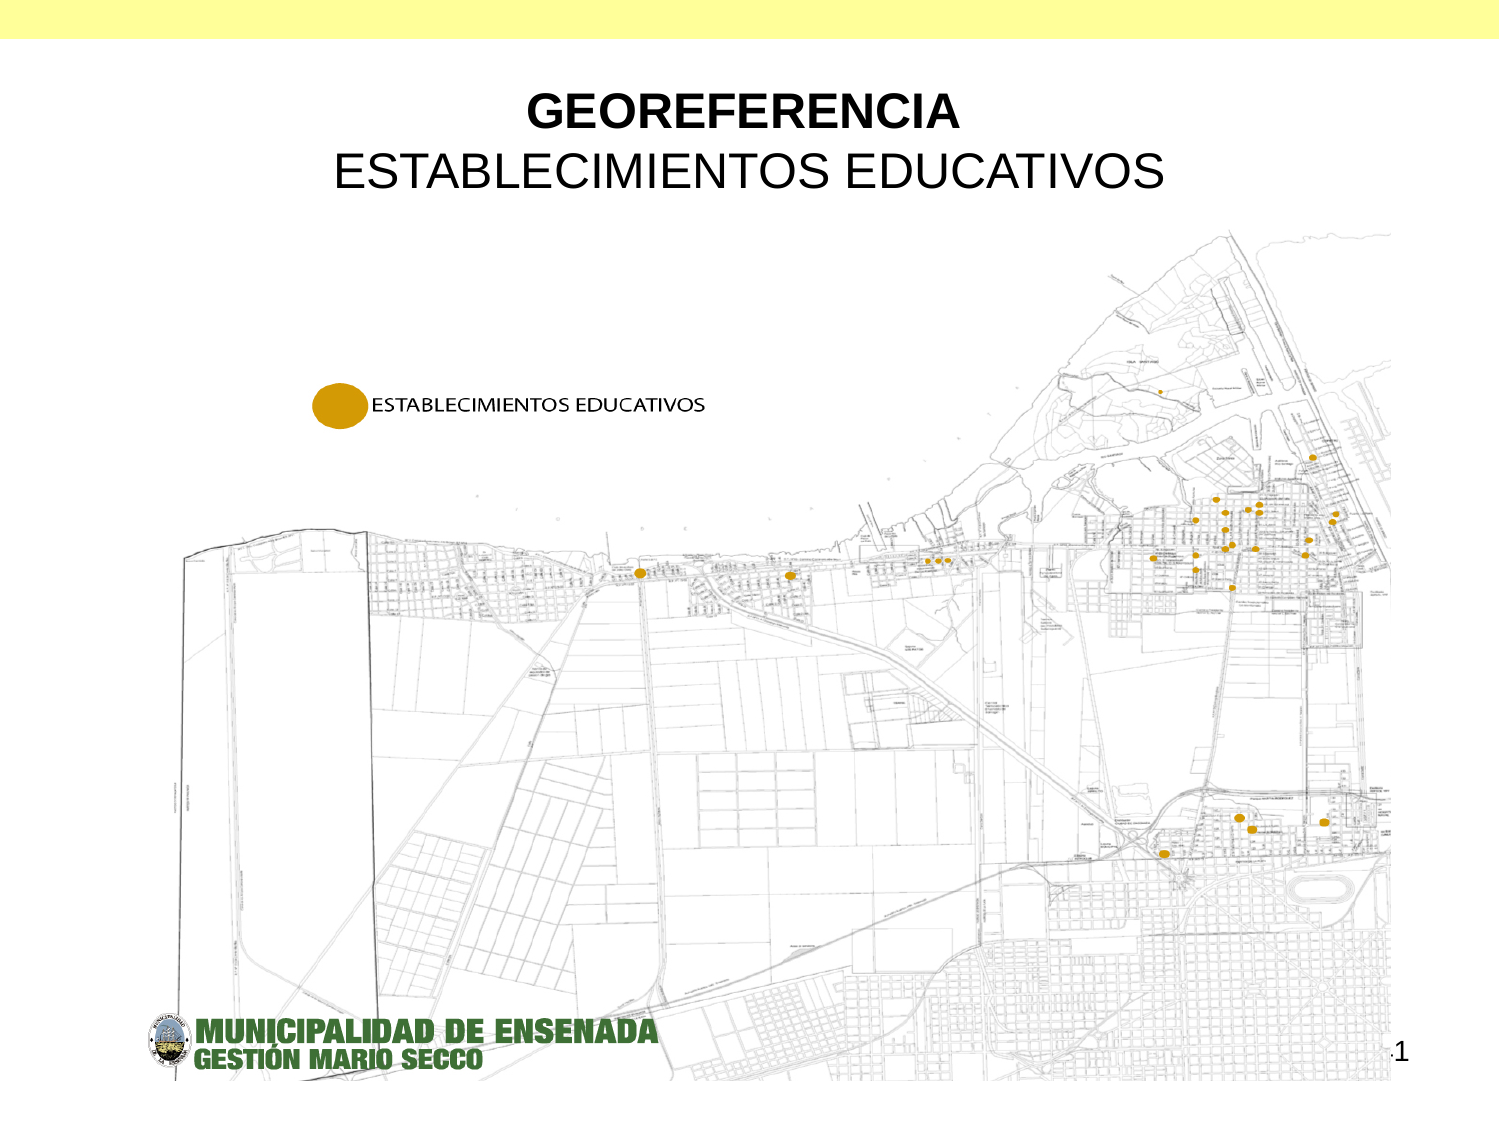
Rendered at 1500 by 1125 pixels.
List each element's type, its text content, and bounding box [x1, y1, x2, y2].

picture [102, 216, 1391, 1082]
slide_number 41 [1074, 1024, 1426, 1103]
title GEOREFERENCIA ESTABLECIMIENTOS EDUCATIVOS [74, 44, 1426, 233]
